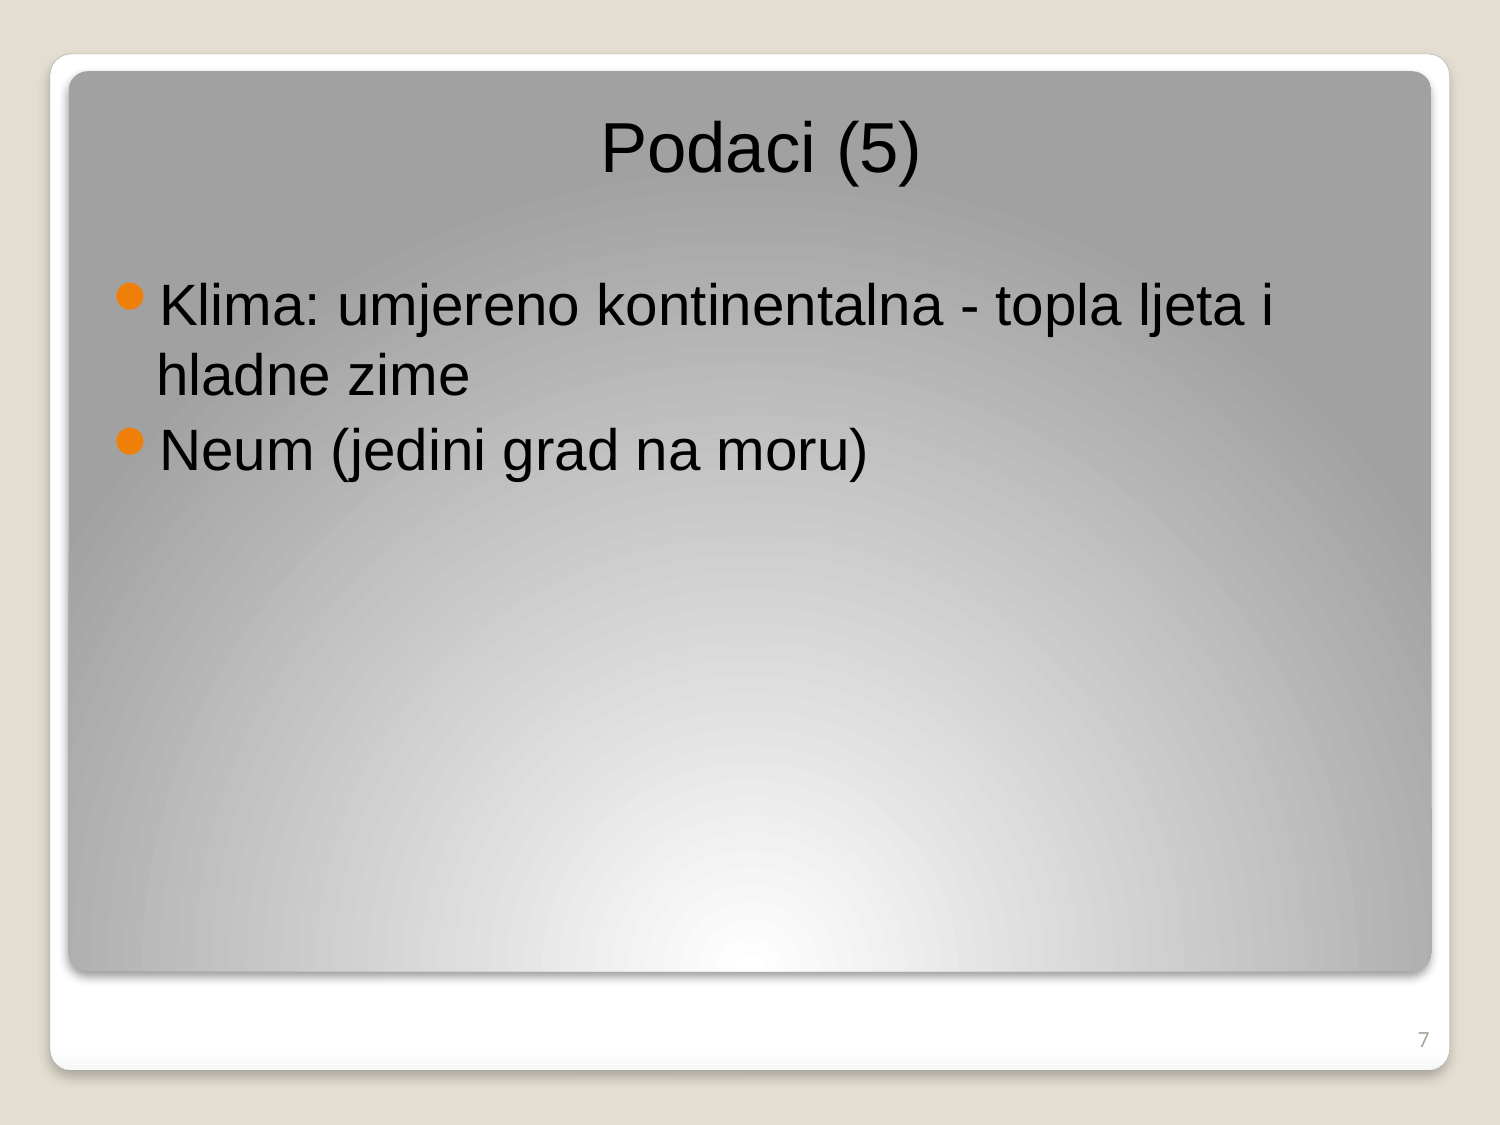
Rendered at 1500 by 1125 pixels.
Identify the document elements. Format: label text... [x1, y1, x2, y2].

slide_number 7 [1369, 1002, 1445, 1063]
list Podaci (5) Klima: umjereno kontinentalna - topla ljeta i hladne zime Neum (jedini grad na moru) [82, 86, 1425, 774]
